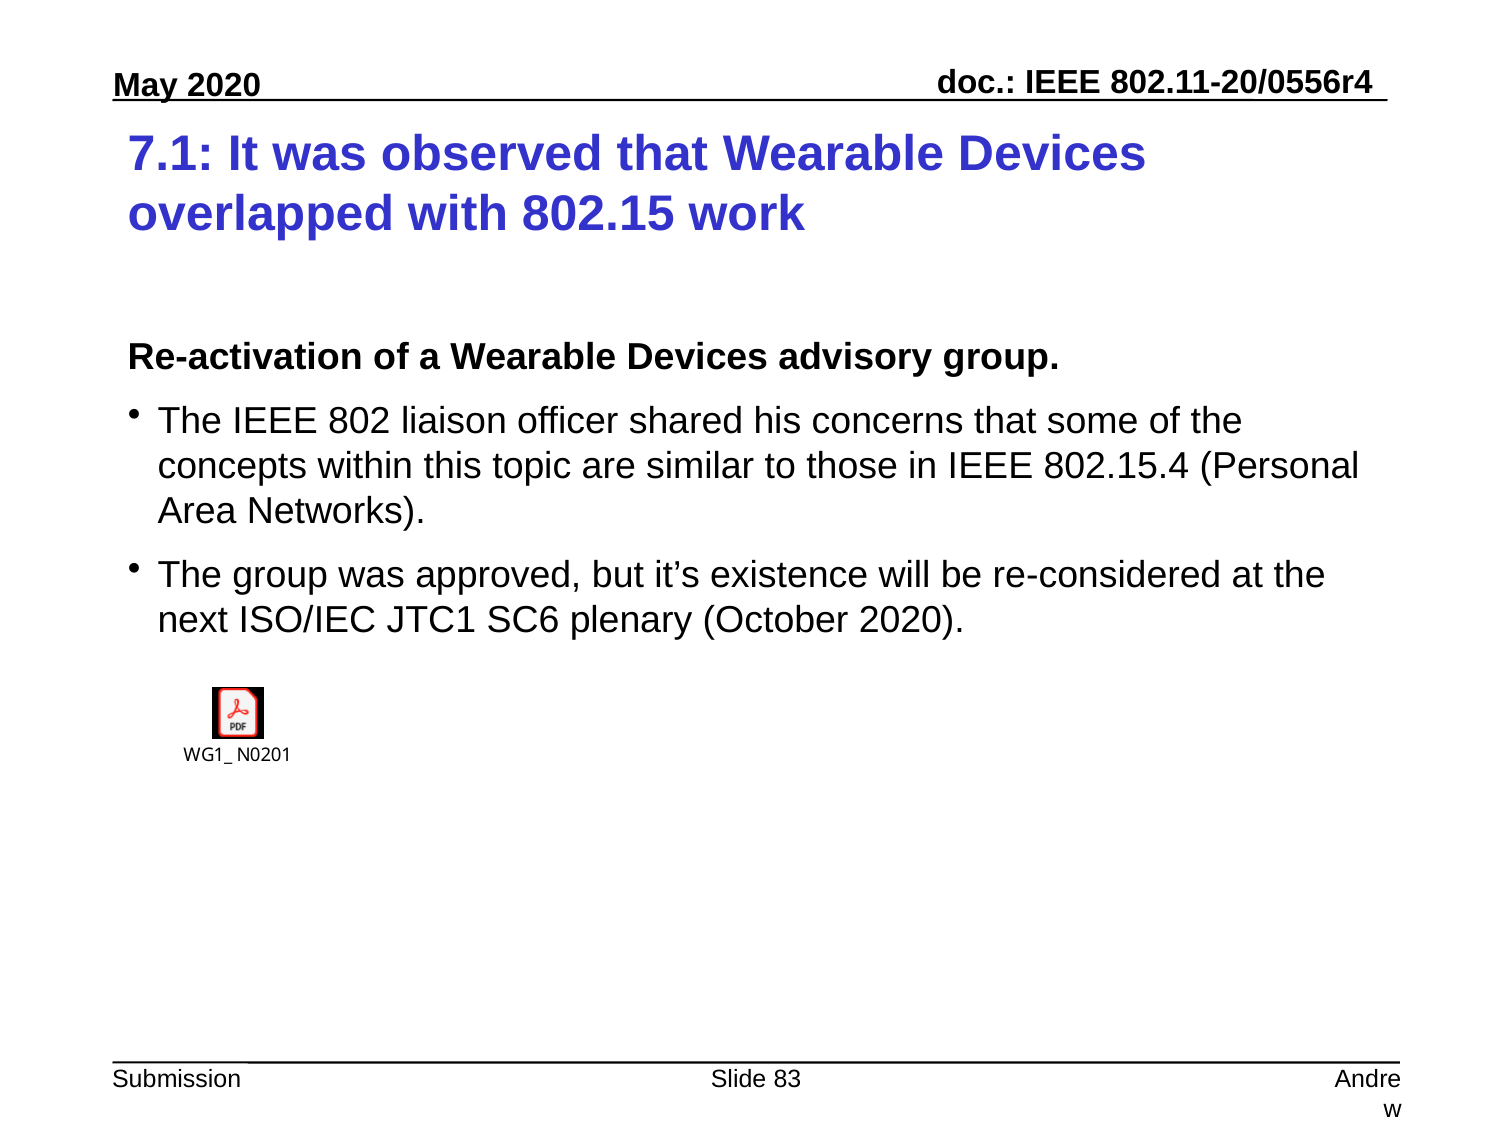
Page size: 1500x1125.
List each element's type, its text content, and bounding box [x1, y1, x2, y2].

title 7.1: It was observed that Wearable Devices overlapped with 802.15 work [112, 112, 1388, 288]
list Re-activation of a Wearable Devices advisory group. The IEEE 802 liaison officer shared his concerns that some of the concepts within this topic are similar to those in IEEE 802.15.4 (Personal Area Networks). The group was approved, but it’s existence will be re-considered at the next ISO/IEC JTC1 SC6 plenary (October 2020). [112, 324, 1388, 1000]
footer Andrew Myles, Cisco [1320, 1061, 1402, 1093]
slide_number Slide 83 [709, 1061, 803, 1093]
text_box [162, 687, 313, 820]
